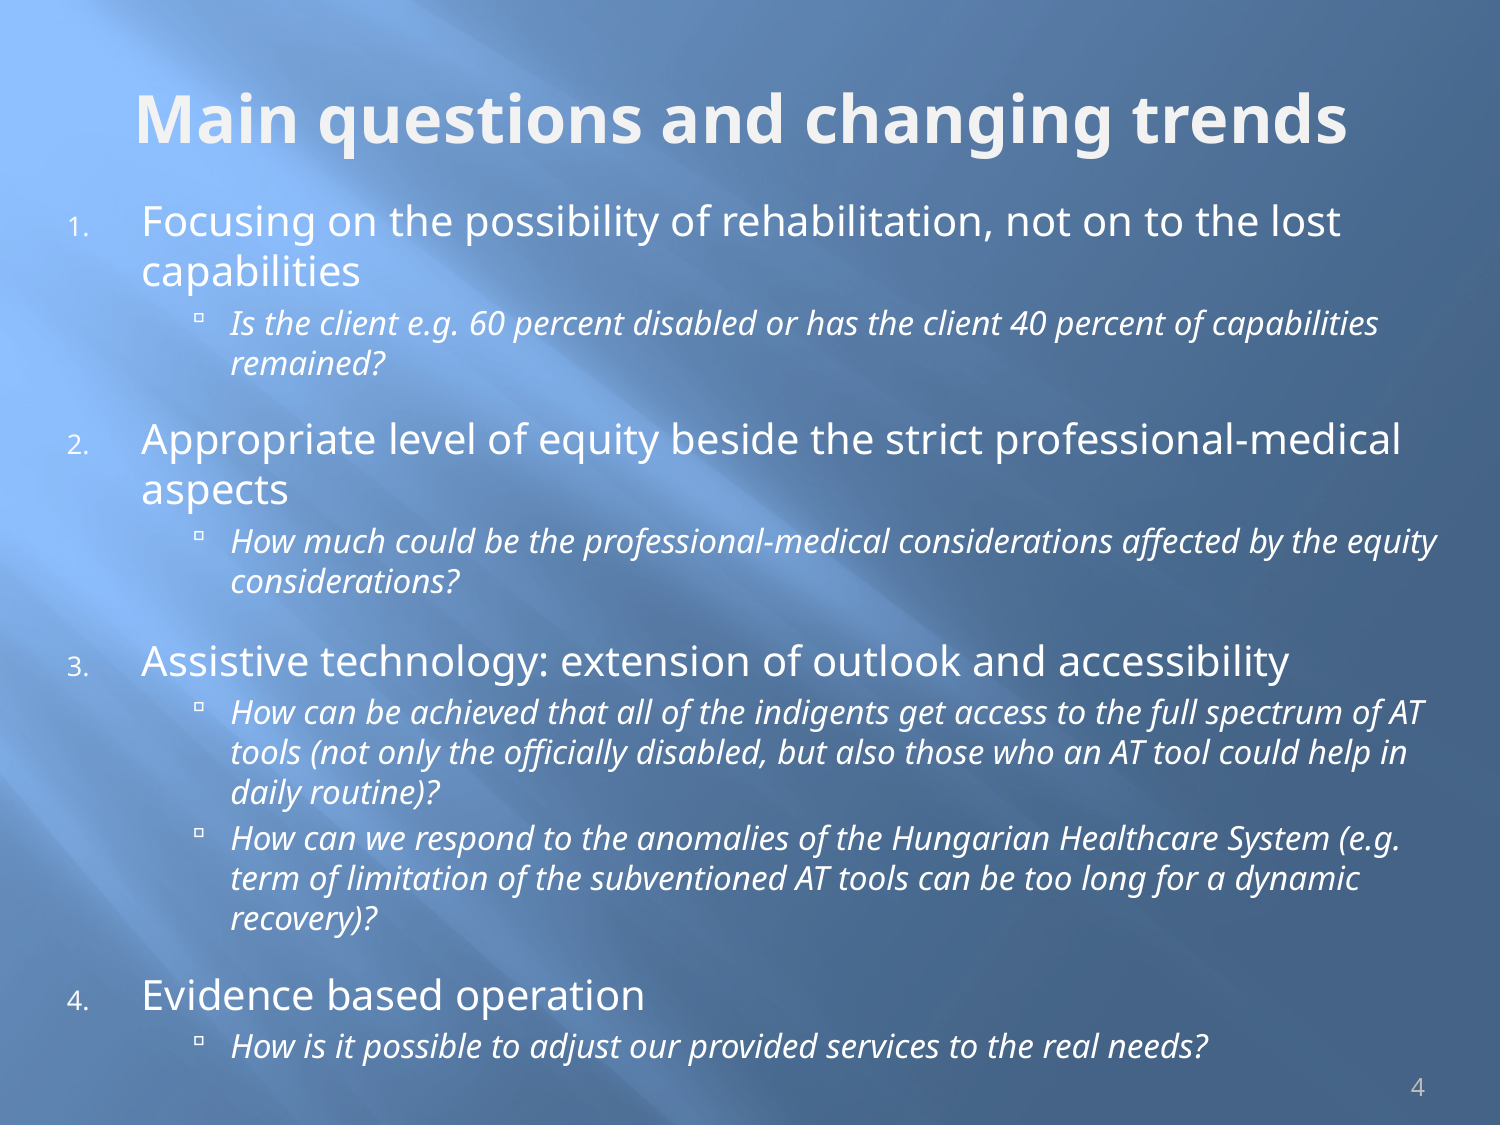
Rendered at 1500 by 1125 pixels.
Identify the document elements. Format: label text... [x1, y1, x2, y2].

title Main questions and changing trends [75, 23, 1425, 187]
slide_number 4 [1299, 1052, 1425, 1113]
list Focusing on the possibility of rehabilitation, not on to the lost capabilities Is the client e.g. 60 percent disabled or has the client 40 percent of capabilities remained? Appropriate level of equity beside the strict professional-medical aspects How much could be the professional-medical considerations affected by the equity considerations? Assistive technology: extension of outlook and accessibility How can be achieved that all of the indigents get access to the full spectrum of AT tools (not only the officially disabled, but also those who an AT tool could help in daily routine)? How can we respond to the anomalies of the Hungarian Healthcare System (e.g. term of limitation of the subventioned AT tools can be too long for a dynamic recovery)? Evidence based operation How is it possible to adjust our provided services to the real needs? [29, 187, 1471, 961]
